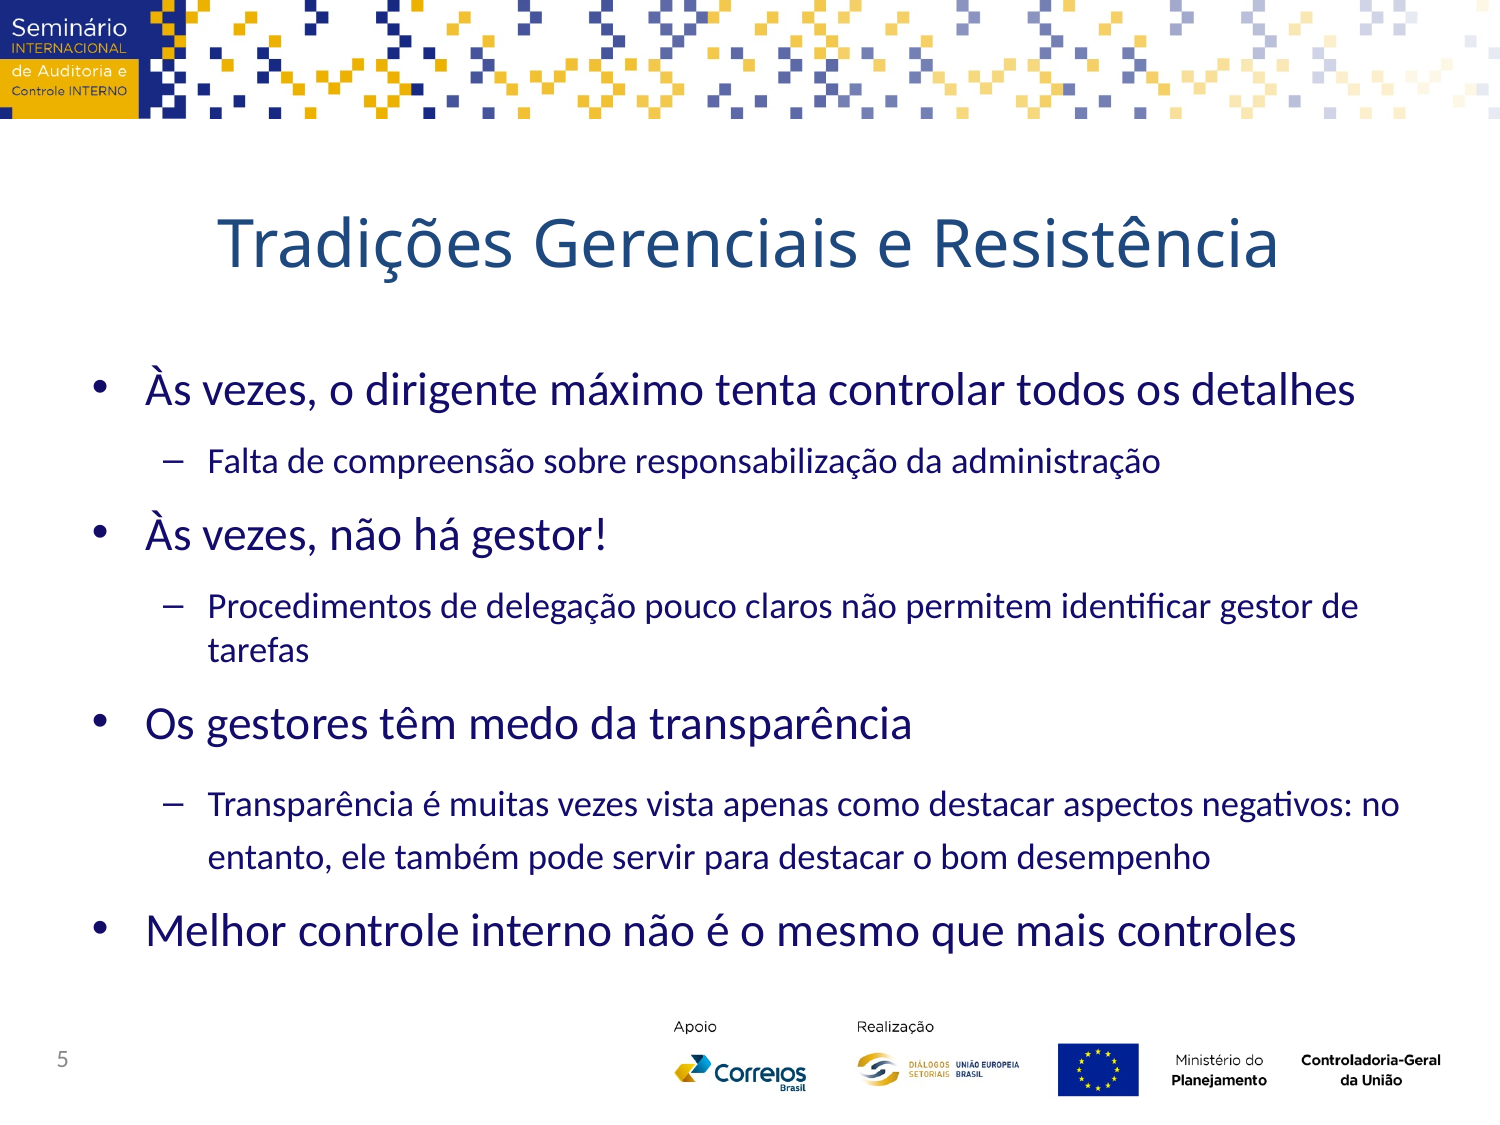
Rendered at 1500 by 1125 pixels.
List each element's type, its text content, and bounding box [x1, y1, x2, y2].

slide_number 5 [41, 1027, 392, 1088]
picture [0, 0, 1500, 119]
picture [655, 999, 1447, 1116]
title Tradições Gerenciais e Resistência [75, 184, 1425, 298]
list Às vezes, o dirigente máximo tenta controlar todos os detalhes Falta de compreensão sobre responsabilização da administração Às vezes, não há gestor! Procedimentos de delegação pouco claros não permitem identificar gestor de tarefas Os gestores têm medo da transparência Transparência é muitas vezes vista apenas como destacar aspectos negativos: no entanto, ele também pode servir para destacar o bom desempenho Melhor controle interno não é o mesmo que mais controles [76, 350, 1459, 965]
